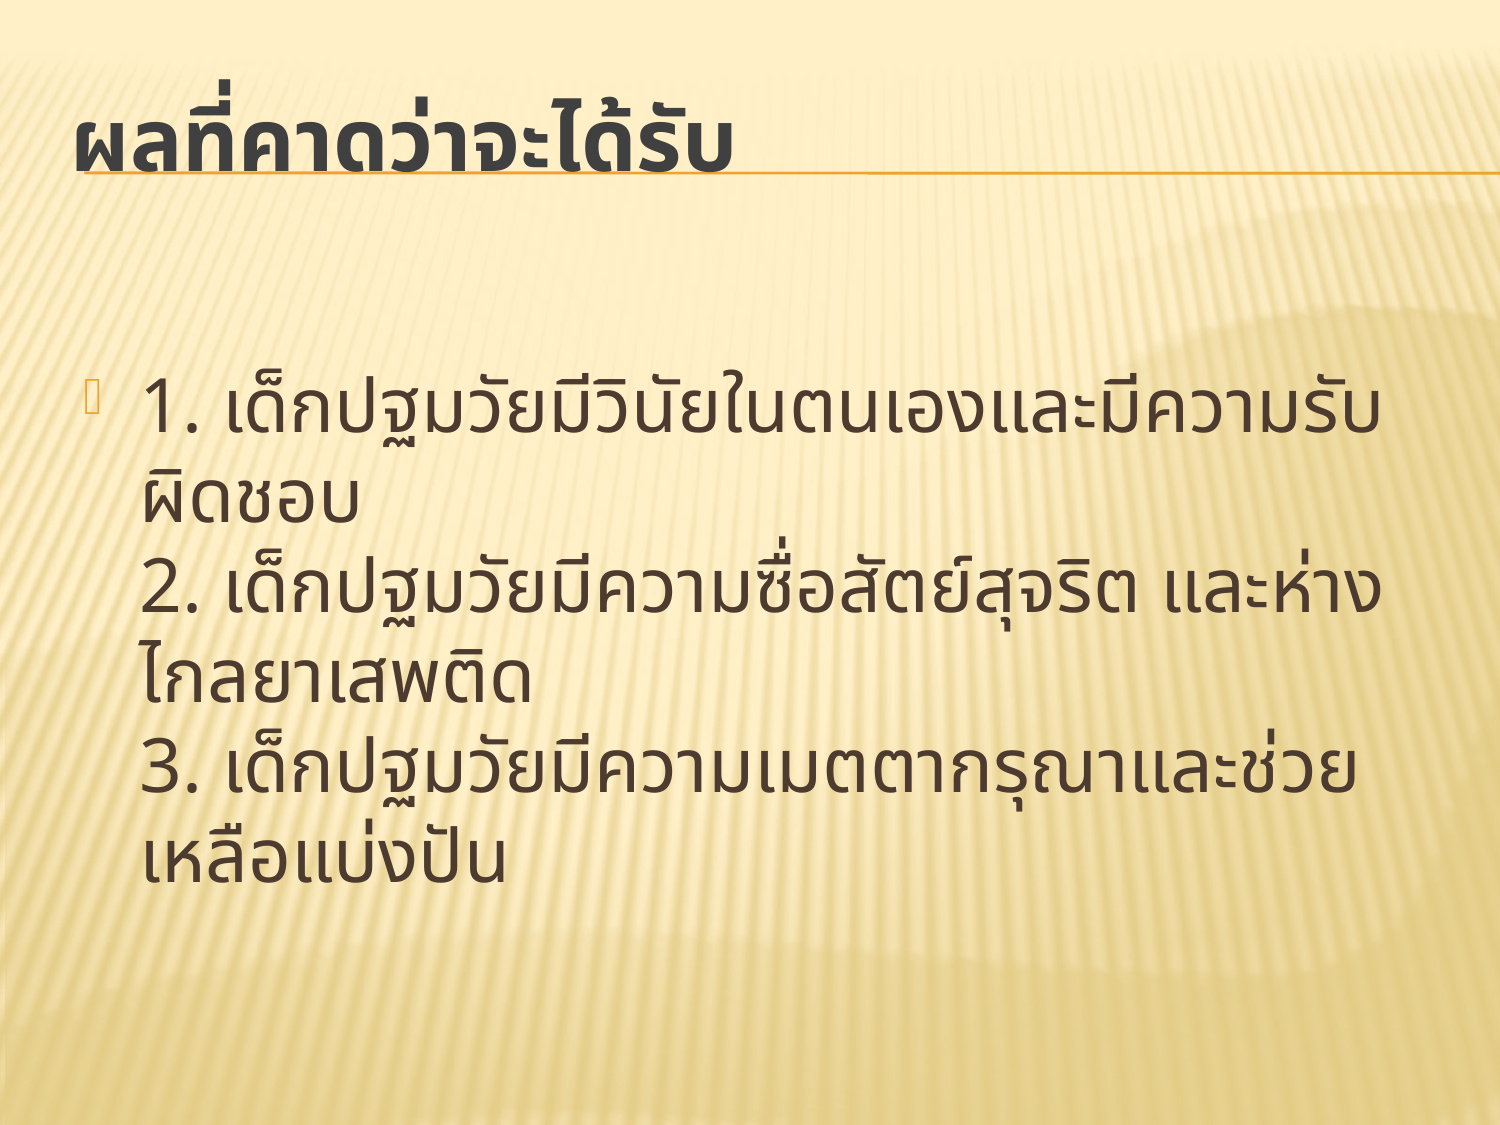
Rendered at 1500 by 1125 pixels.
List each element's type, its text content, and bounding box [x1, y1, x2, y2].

list 1. เด็กปฐมวัยมีวินัยในตนเองและมีความรับผิดชอบ 2. เด็กปฐมวัยมีความซื่อสัตย์สุจริต และห่างไกลยาเสพติด 3. เด็กปฐมวัยมีความเมตตากรุณาและช่วยเหลือแบ่งปัน [50, 349, 1475, 998]
title ผลที่คาดว่าจะได้รับ [50, 75, 1475, 303]
